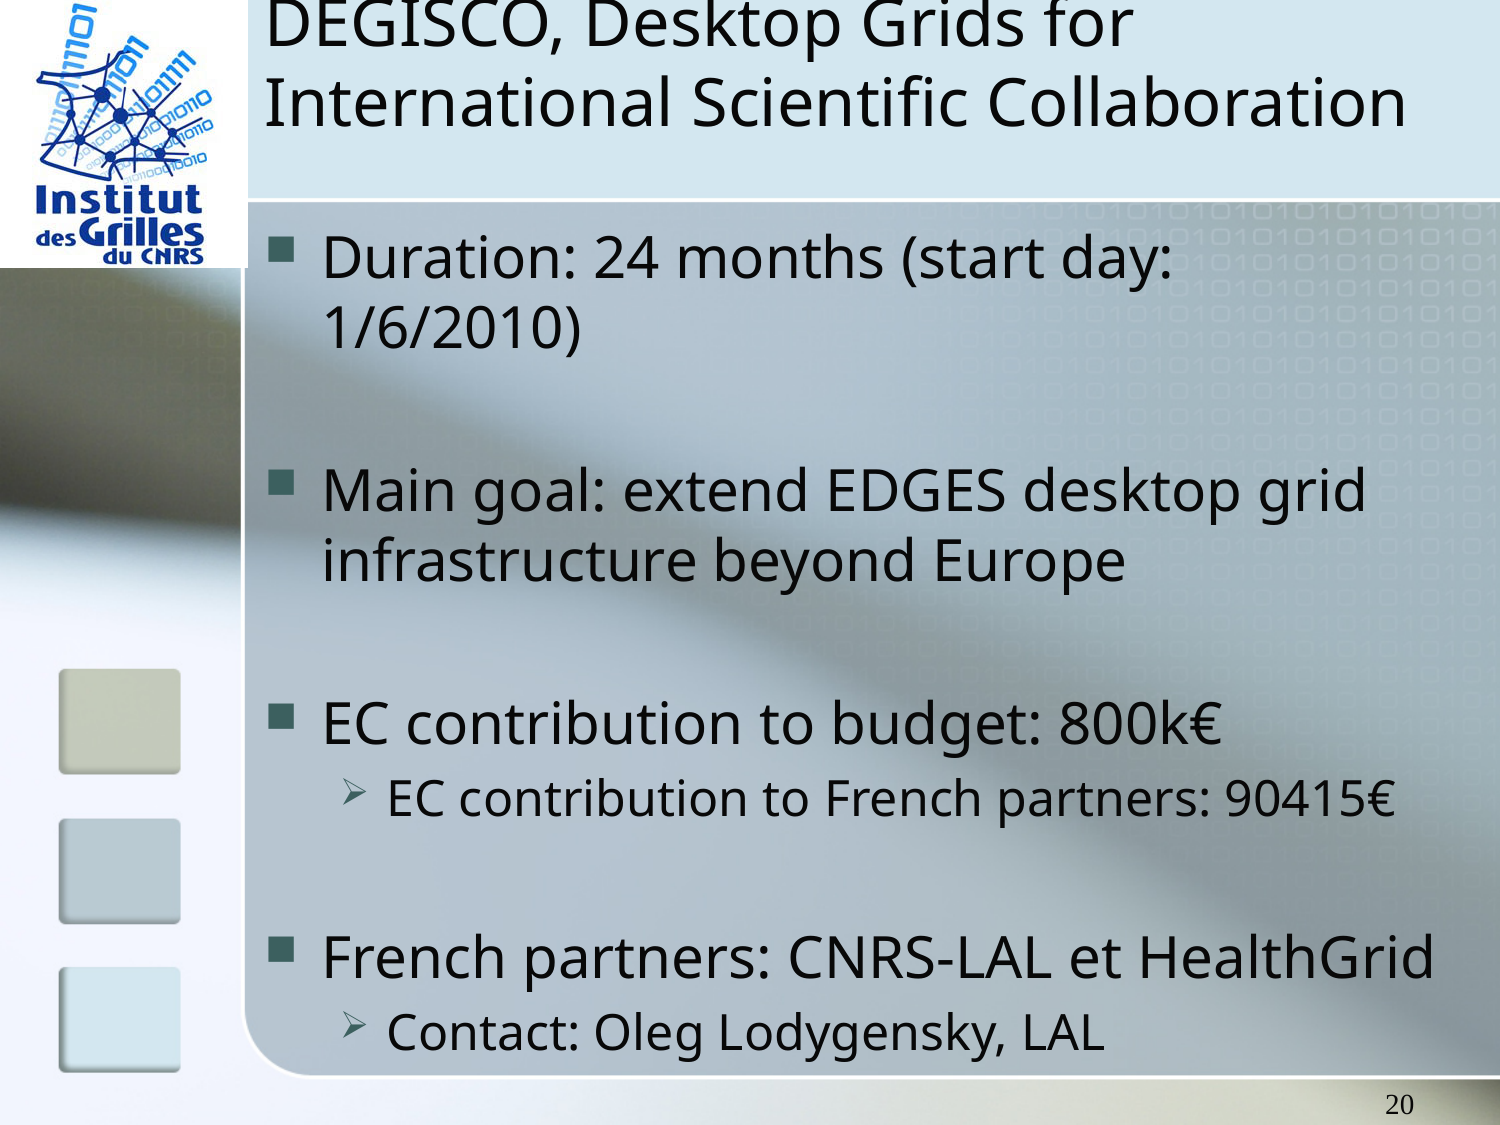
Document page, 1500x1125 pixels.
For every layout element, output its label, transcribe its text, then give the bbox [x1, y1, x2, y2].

slide_number 20 [1074, 1077, 1430, 1125]
list Duration: 24 months (start day: 1/6/2010) Main goal: extend EDGES desktop grid infrastructure beyond Europe EC contribution to budget: 800k€ EC contribution to French partners: 90415€ French partners: CNRS-LAL et HealthGrid Contact: Oleg Lodygensky, LAL [249, 212, 1463, 1076]
title DEGISCO, Desktop Grids for International Scientific Collaboration [249, 12, 1462, 188]
picture [0, 0, 1500, 1125]
